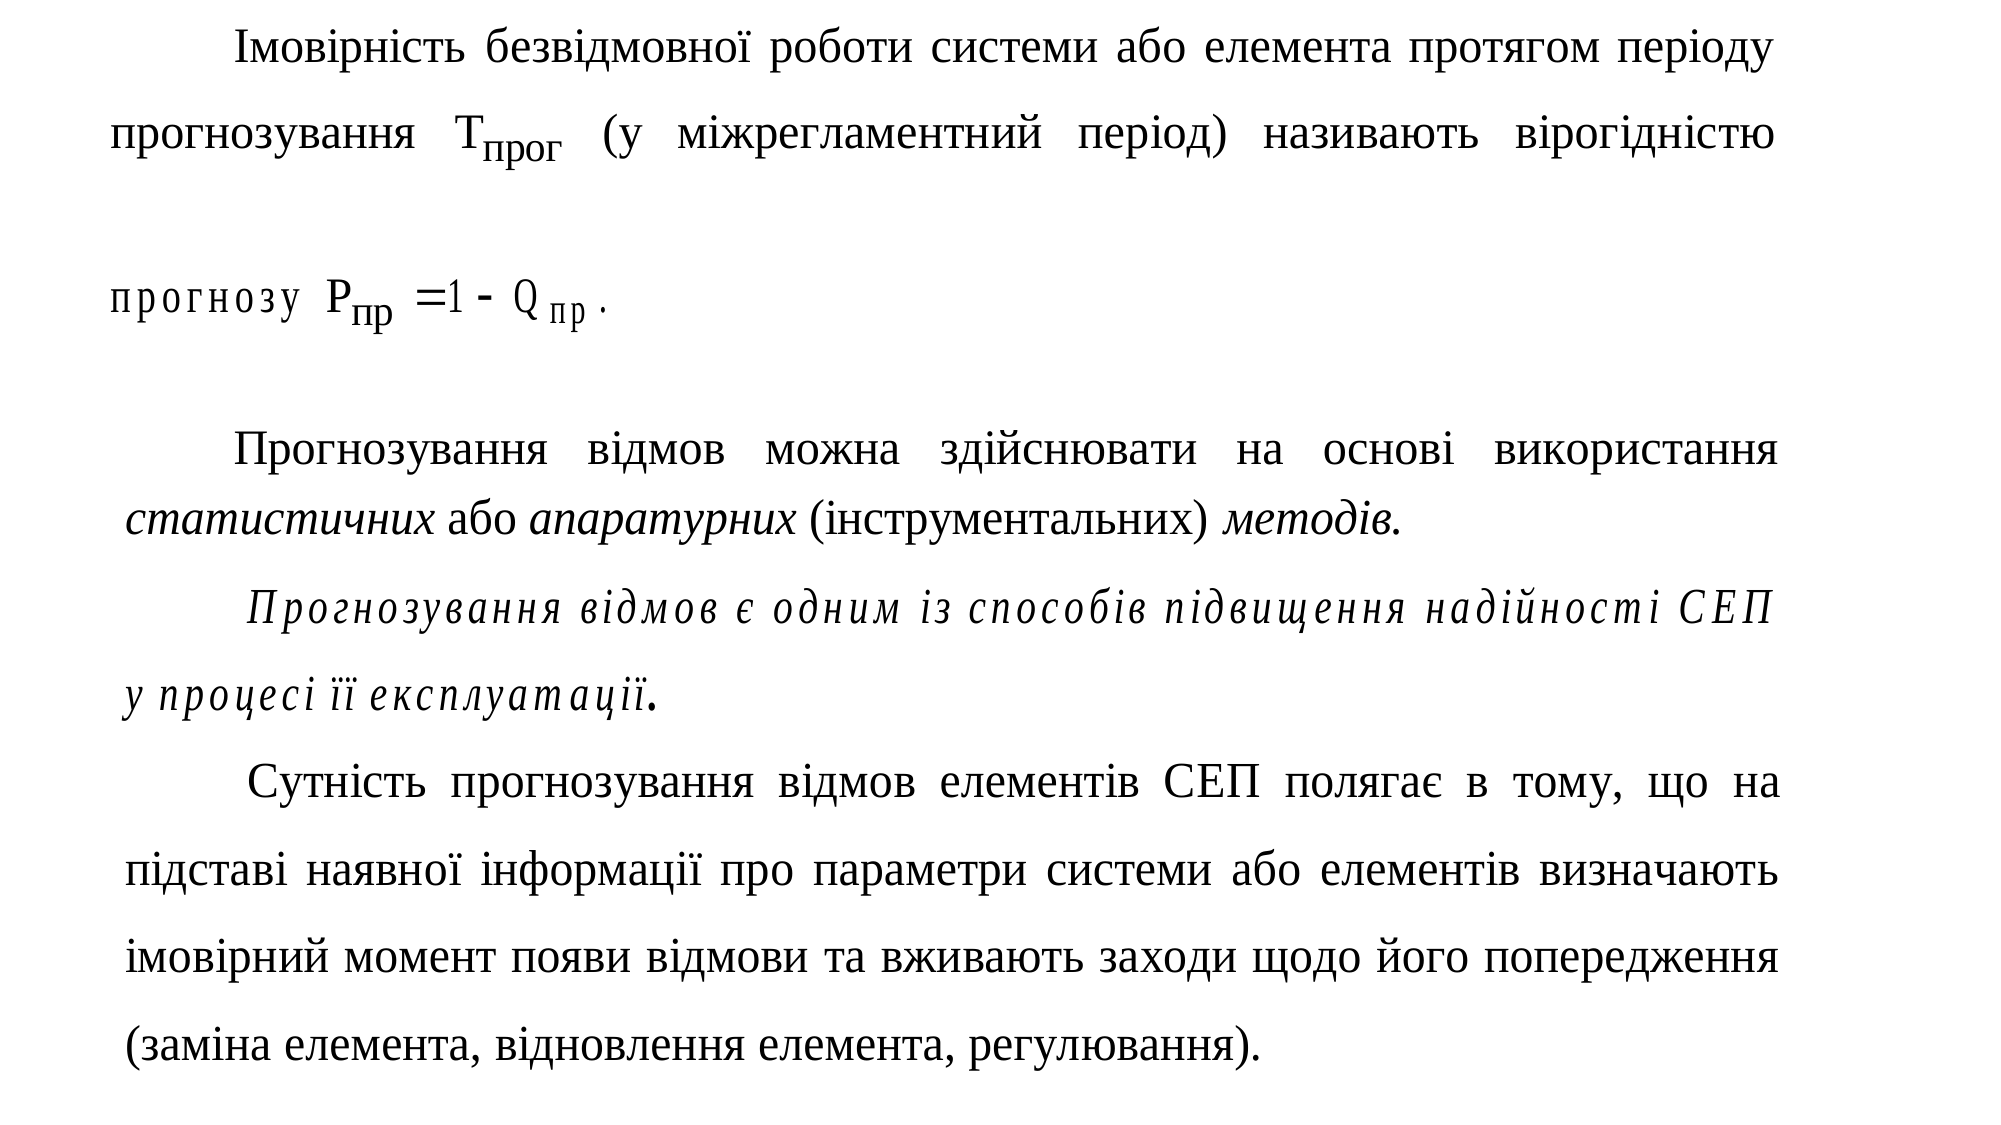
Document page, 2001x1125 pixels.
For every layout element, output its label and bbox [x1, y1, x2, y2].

list [70, 0, 1878, 478]
picture [85, 477, 1878, 1103]
